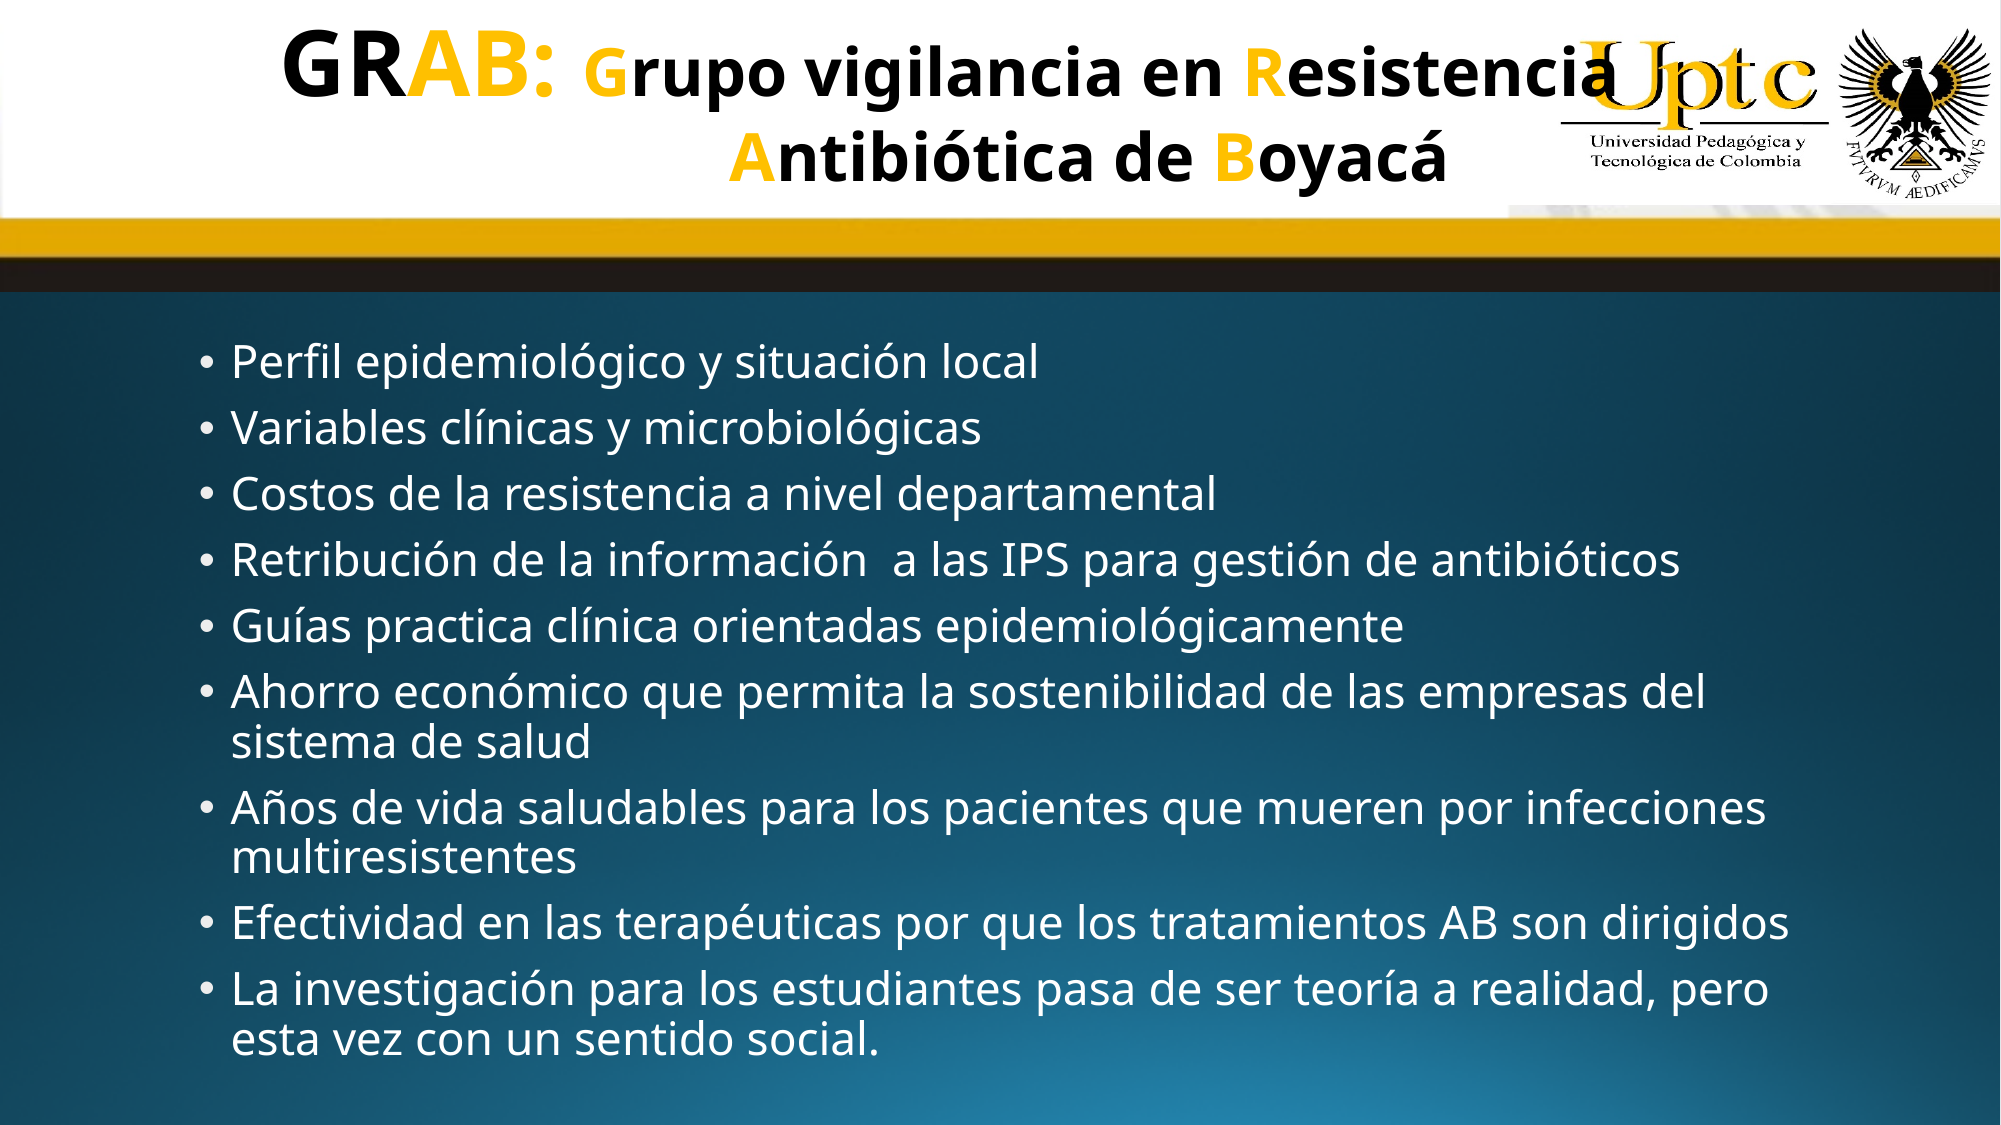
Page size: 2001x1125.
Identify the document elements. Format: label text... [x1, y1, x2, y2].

list Perfil epidemiológico y situación local Variables clínicas y microbiológicas Costos de la resistencia a nivel departamental Retribución de la información a las IPS para gestión de antibióticos Guías practica clínica orientadas epidemiológicamente Ahorro económico que permita la sostenibilidad de las empresas del sistema de salud Años de vida saludables para los pacientes que mueren por infecciones multiresistentes Efectividad en las terapéuticas por que los tratamientos AB son dirigidos La investigación para los estudiantes pasa de ser teoría a realidad, pero esta vez con un sentido social. [183, 331, 1863, 1086]
picture [0, 0, 2001, 1125]
